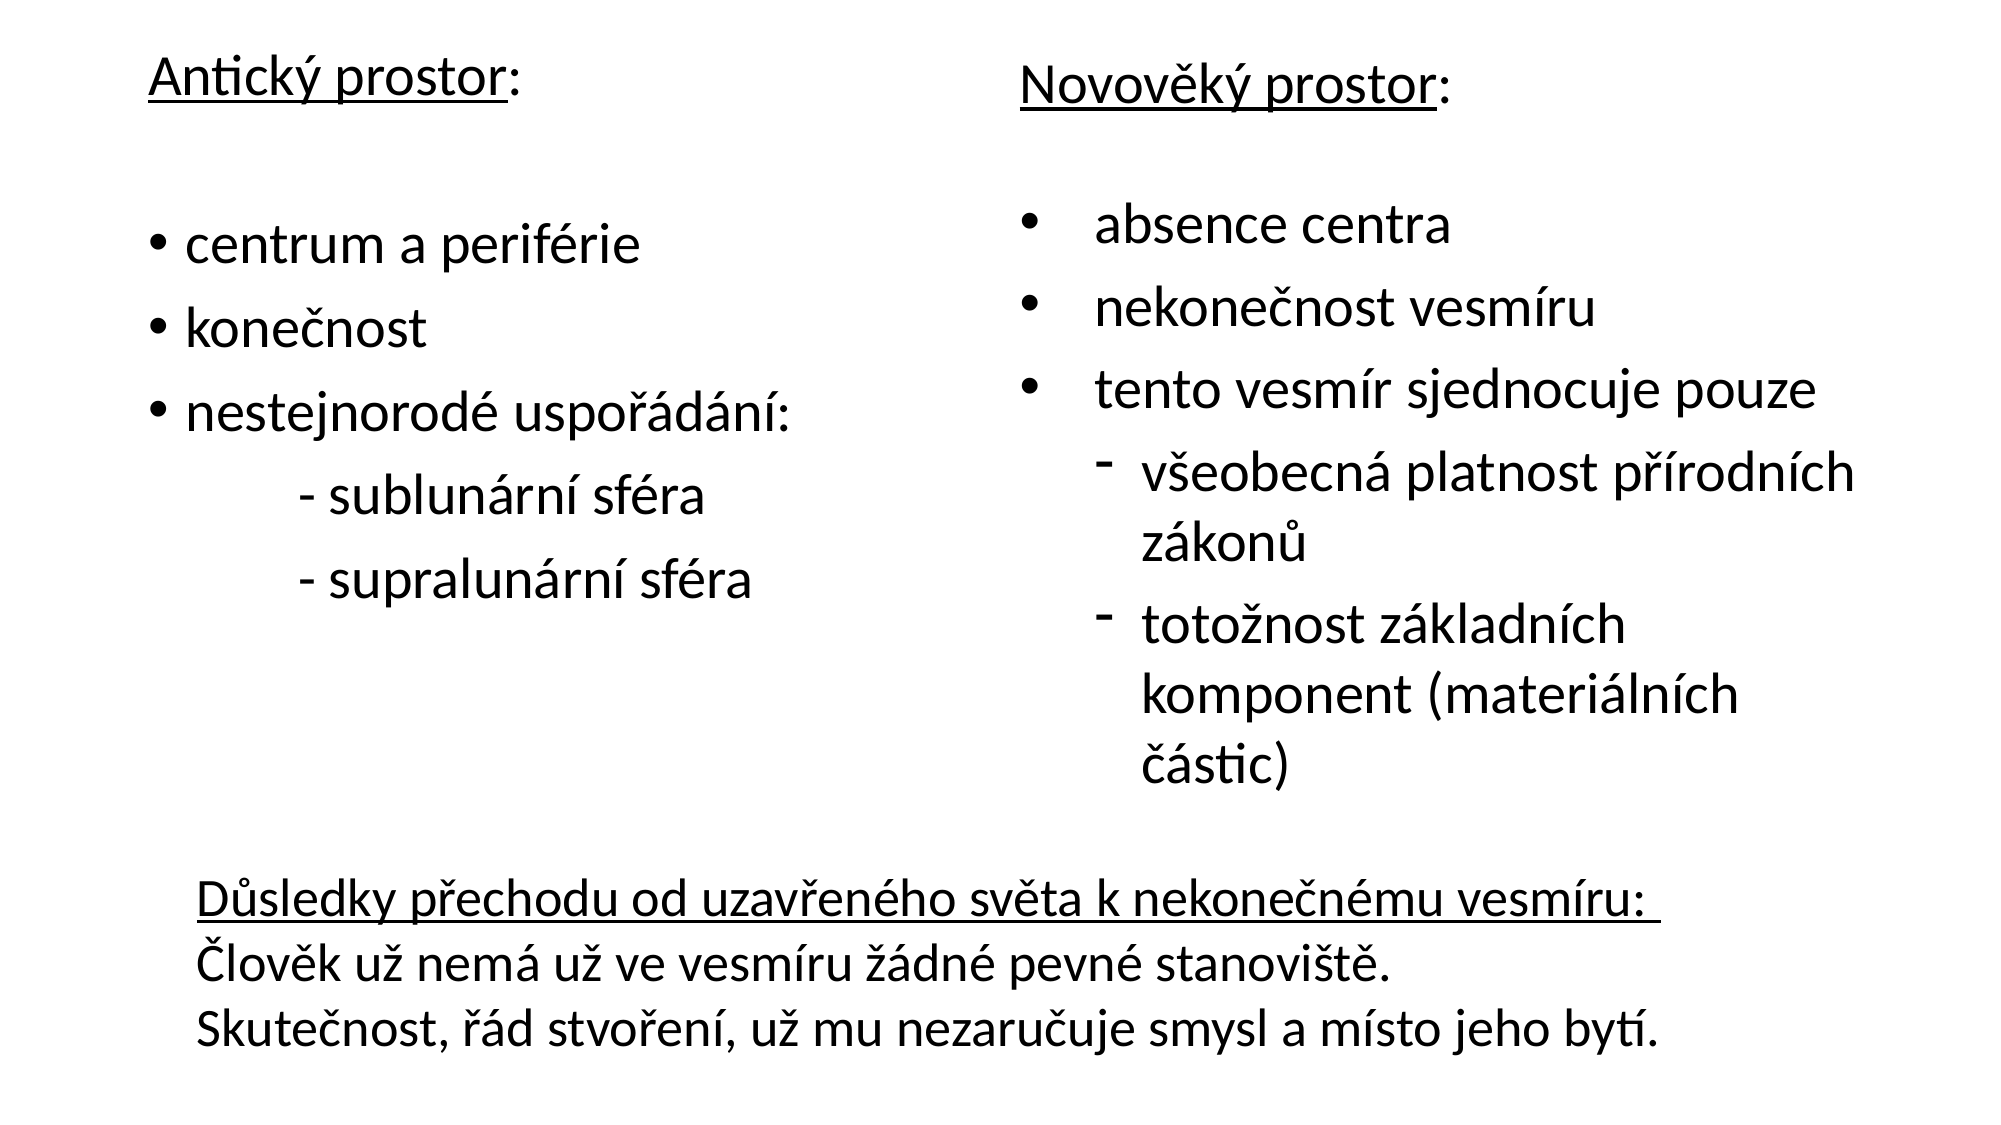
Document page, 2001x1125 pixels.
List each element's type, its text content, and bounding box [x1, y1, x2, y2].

list Antický prostor: centrum a periférie konečnost nestejnorodé uspořádání: - sublunární sféra - supralunární sféra [133, 38, 934, 855]
text_box Novověký prostor: absence centra nekonečnost vesmíru tento vesmír sjednocuje pouze všeobecná platnost přírodních zákonů totožnost základních komponent (materiálních částic) [1004, 37, 1883, 861]
text_box Důsledky přechodu od uzavřeného světa k nekonečnému vesmíru: Člověk už nemá už ve vesmíru žádné pevné stanoviště. Skutečnost, řád stvoření, už mu nezaručuje smysl a místo jeho bytí. [182, 854, 1850, 1065]
